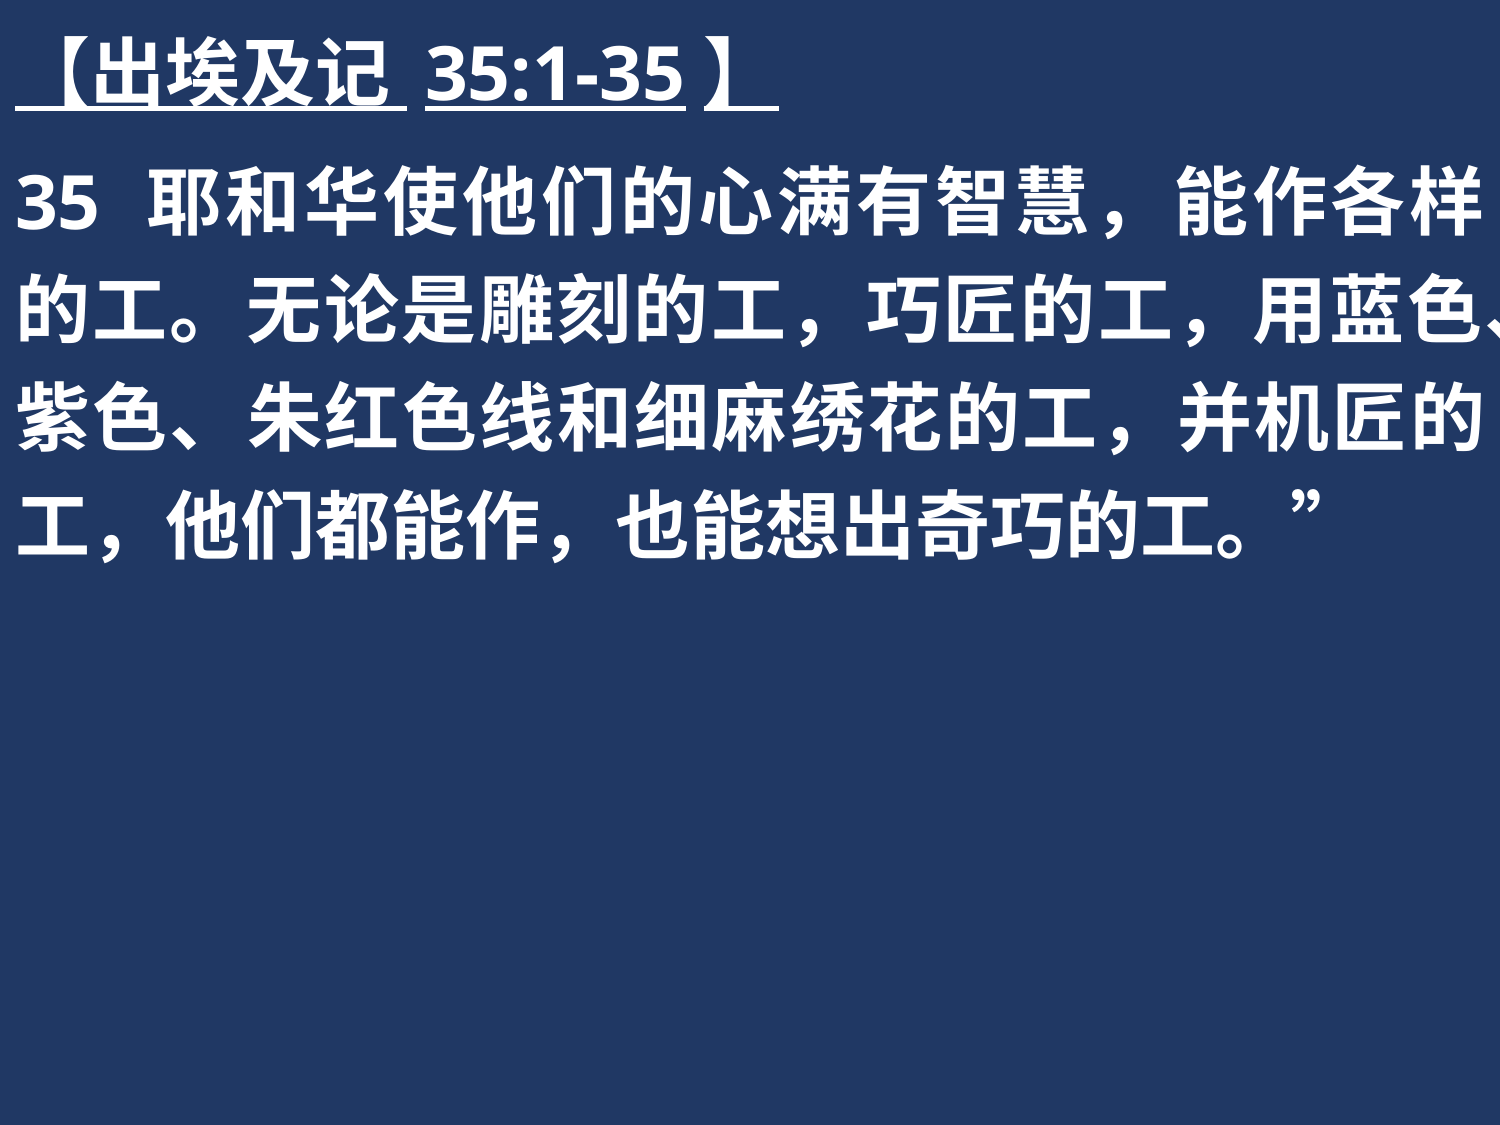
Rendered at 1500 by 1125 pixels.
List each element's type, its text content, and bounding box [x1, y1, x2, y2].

list 【出埃及记 35:1-35】 35 耶和华使他们的心满有智慧，能作各样的工。无论是雕刻的工，巧匠的工，用蓝色、紫色、朱红色线和细麻绣花的工，并机匠的工，他们都能作，也能想出奇巧的工。” [0, 0, 1500, 1125]
